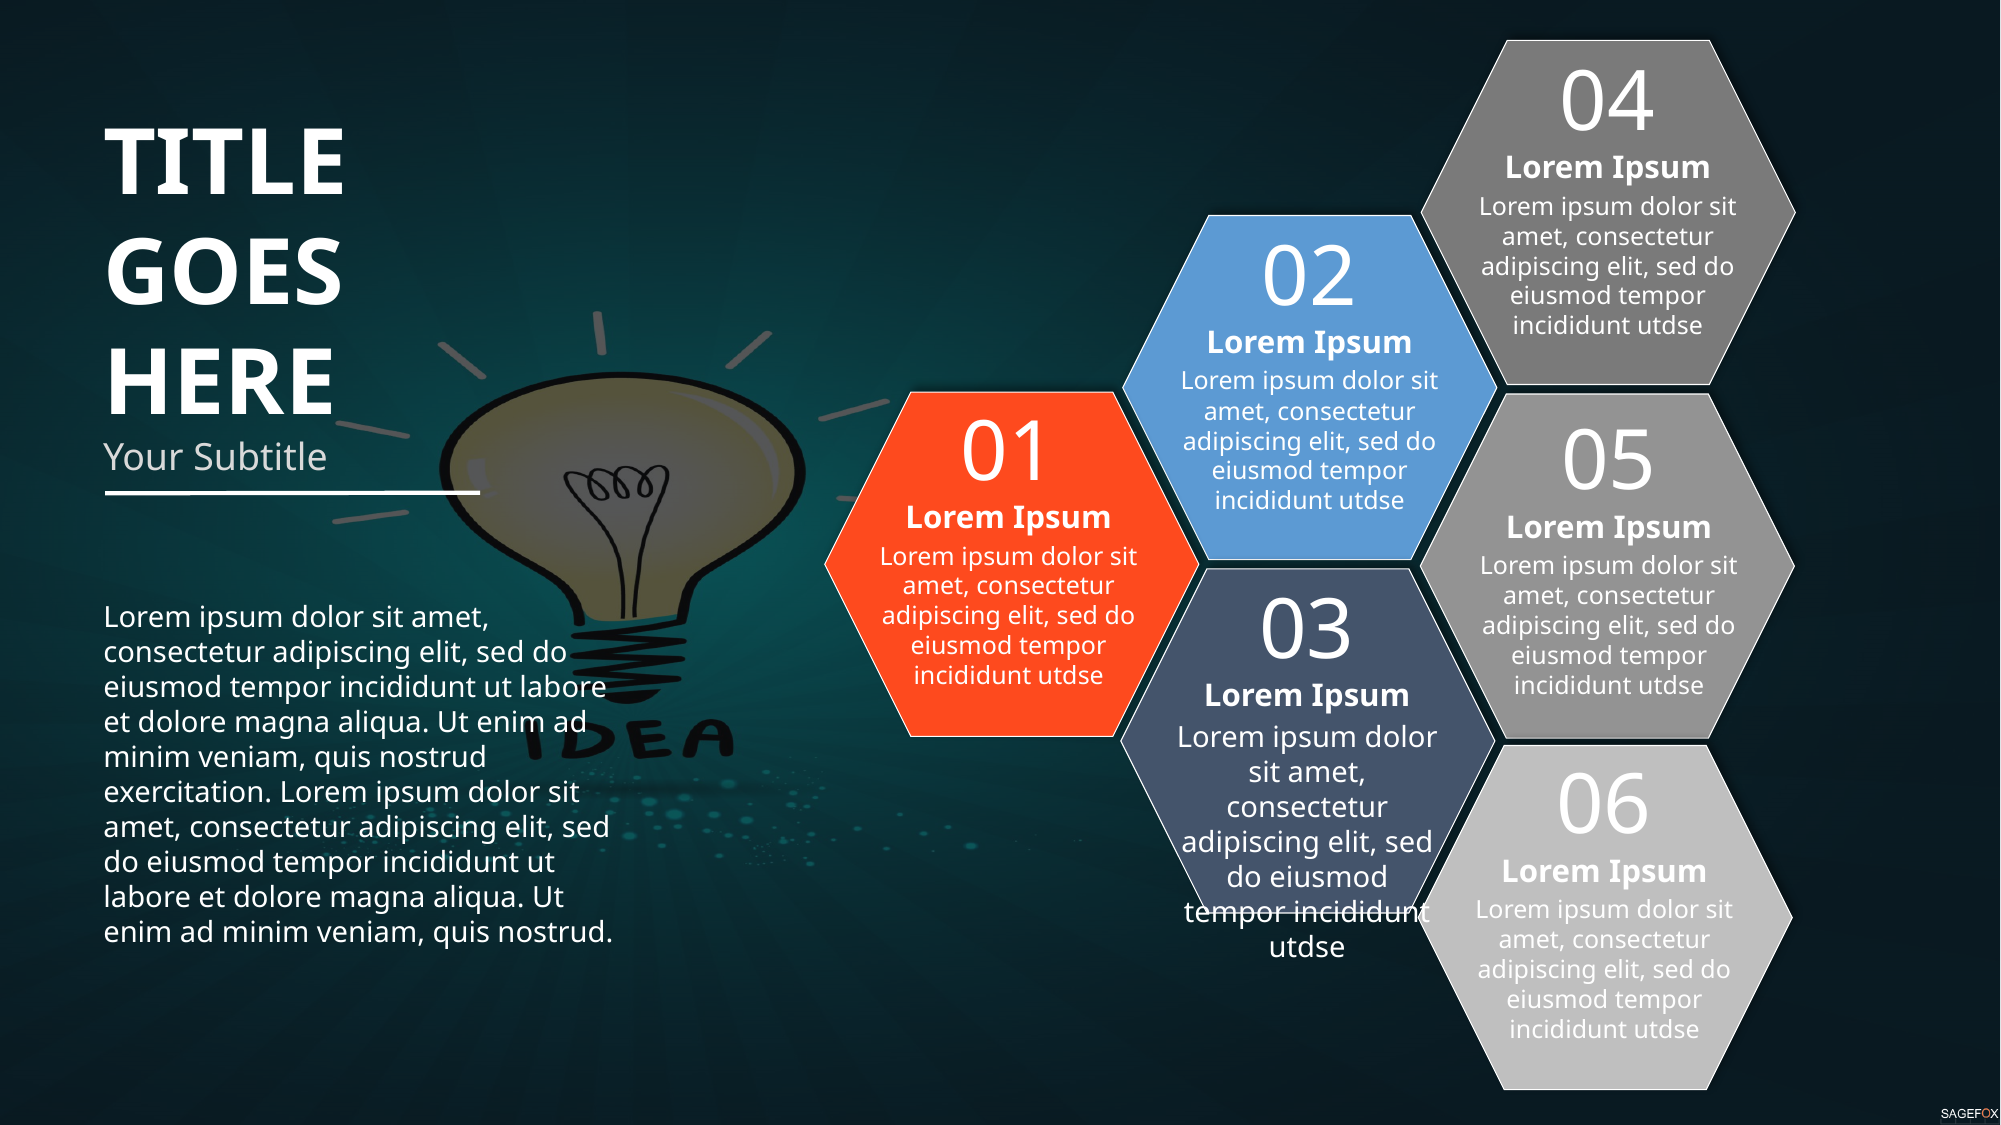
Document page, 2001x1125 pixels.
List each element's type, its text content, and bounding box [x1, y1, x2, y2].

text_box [1165, 566, 1449, 876]
text_box [1122, 294, 1168, 473]
text_box [1746, 822, 1794, 1013]
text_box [1168, 214, 1452, 524]
text_box [1420, 120, 1466, 305]
text_box [1417, 825, 1463, 1010]
text_box [1750, 119, 1797, 306]
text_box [1466, 39, 1750, 349]
text_box TITLE GOES HERE Your Subtitle [88, 95, 574, 591]
text_box [1751, 477, 1796, 656]
picture [1204, 557, 1212, 564]
text_box [890, 699, 1133, 738]
text_box [1187, 876, 1429, 915]
text_box [1449, 646, 1497, 836]
text_box [1488, 349, 1729, 386]
text_box [1119, 650, 1165, 832]
text_box [1452, 295, 1499, 480]
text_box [867, 389, 1151, 699]
text_box [1193, 524, 1430, 559]
text_box [1151, 466, 1201, 663]
text_box Lorem ipsum dolor sit amet, consectetur adipiscing elit, sed do eiusmod tempor incididunt ut labore et dolore magna aliqua. Ut enim ad minim veniam, quis nostrud exercitation. Lorem ipsum dolor sit amet, consectetur adipiscing elit, sed do eiusmod tempor incididunt ut labore et dolore magna aliqua. Ut enim ad minim veniam, quis nostrud. [88, 591, 647, 956]
text_box [823, 477, 867, 652]
text_box [1490, 708, 1725, 737]
picture [1940, 0, 2001, 1125]
text_box [1419, 470, 1467, 662]
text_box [1463, 742, 1746, 1052]
text_box [1503, 392, 1712, 398]
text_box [1467, 398, 1751, 708]
text_box [1484, 1052, 1727, 1091]
